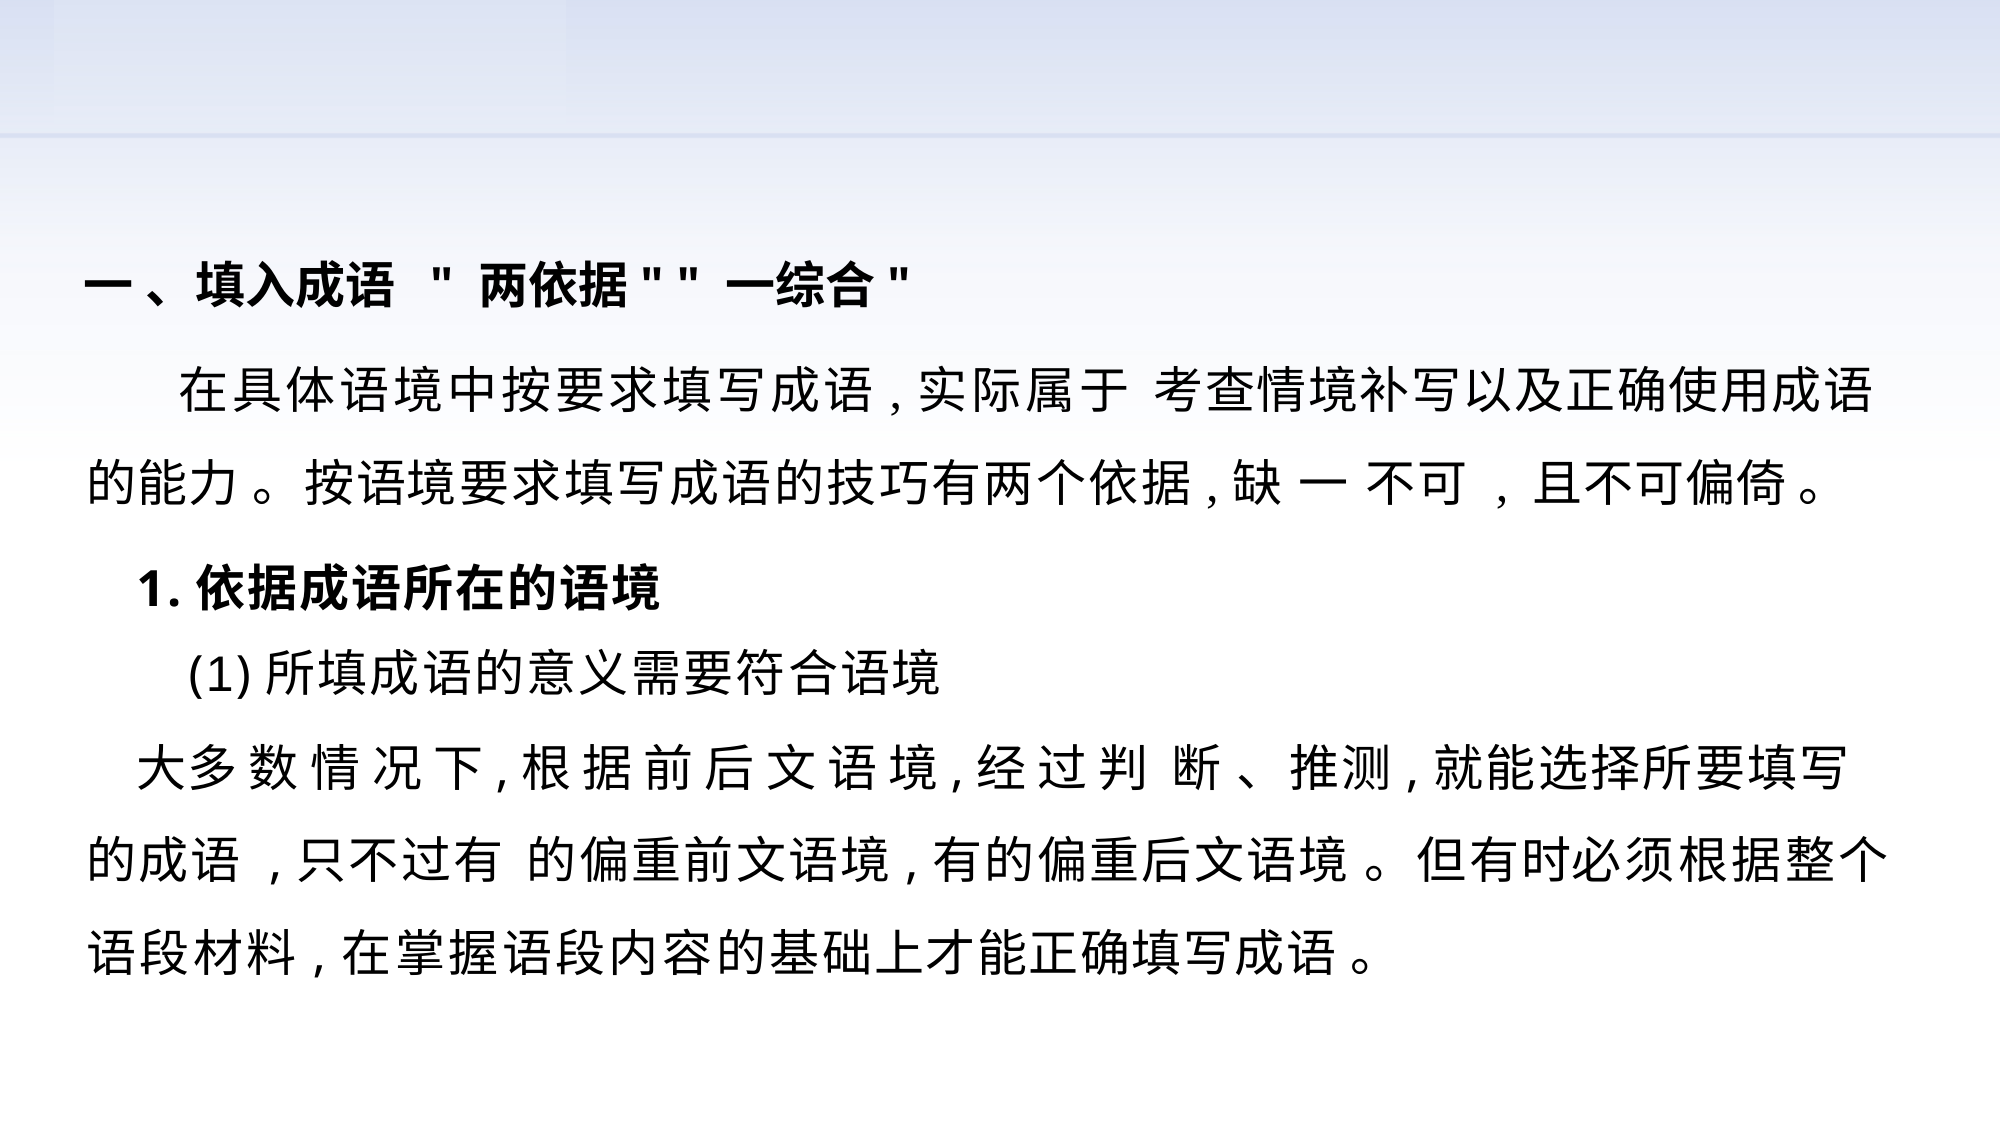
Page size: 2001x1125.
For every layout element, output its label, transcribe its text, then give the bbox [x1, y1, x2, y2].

picture [0, 0, 2000, 1125]
text_box 一 、填入成语 " 两依据" " 一综合" 在具体语境中按要求填写成语,实际属于 考查情境补写以及正确使用成语的能力 。按语境要求填写成语的技巧有两个依据,缺 一 不可 , 且不可偏倚 。 1.依据成语所在的语境 (1)所填成语的意义需要符合语境 大多 数 情 况 下,根 据 前 后 文 语 境,经 过 判 断 、推测,就能选择所要填写的成语 ,只不过有 的偏重前文语境,有的偏重后文语境 。但有时必须根据整个语段材料,在掌握语段内容的基础上才能正确填写成语 。 [69, 222, 1912, 1125]
